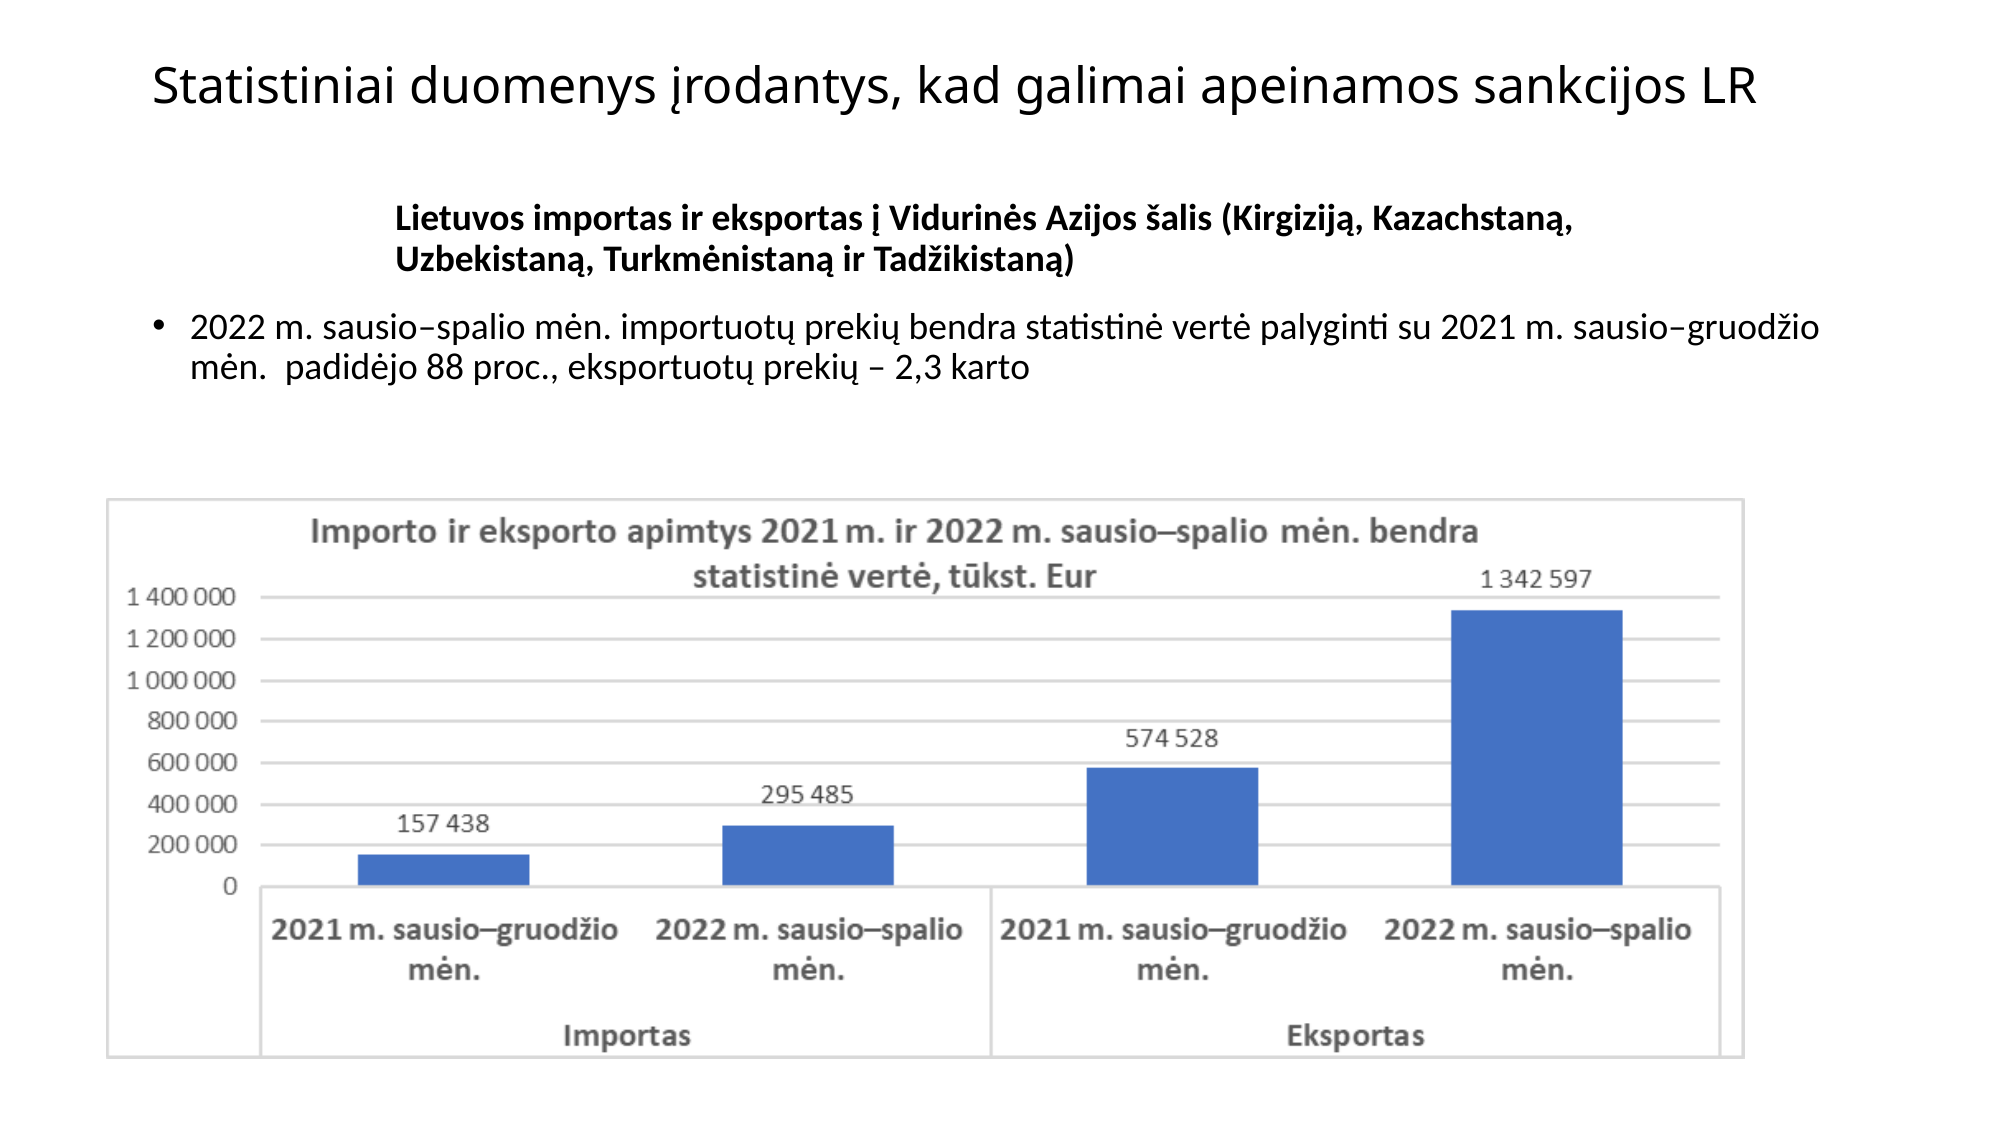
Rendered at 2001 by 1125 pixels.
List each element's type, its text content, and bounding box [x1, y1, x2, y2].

title Lietuvos importas ir eksportas į Vidurinės Azijos šalis (Kirgiziją, Kazachstaną, Uzbekistaną, Turkmėnistaną ir Tadžikistaną) [380, 173, 1675, 299]
list 2022 m. sausio–spalio mėn. importuotų prekių bendra statistinė vertė palyginti su 2021 m. sausio–gruodžio mėn. padidėjo 88 proc., eksportuotų prekių – 2,3 karto [137, 299, 1863, 1014]
picture [106, 498, 1745, 1059]
text_box Statistiniai duomenys įrodantys, kad galimai apeinamos sankcijos LR [137, 3, 1863, 173]
